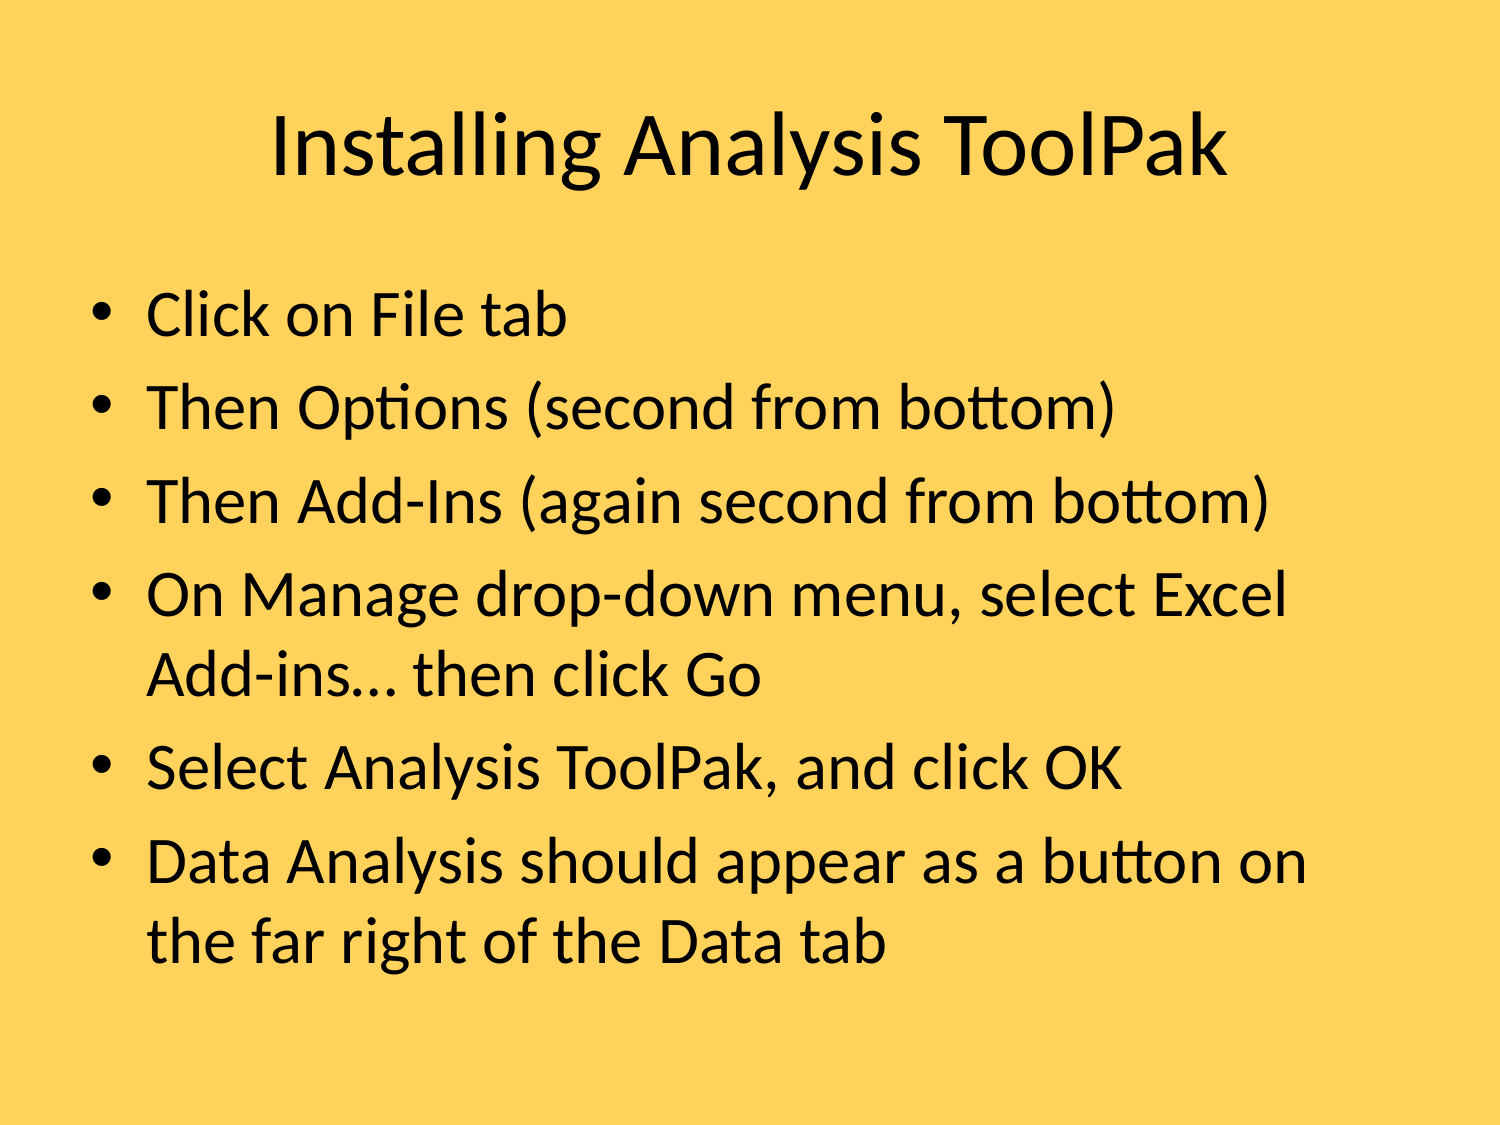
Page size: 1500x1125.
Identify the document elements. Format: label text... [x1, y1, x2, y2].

list Click on File tab Then Options (second from bottom) Then Add-Ins (again second from bottom) On Manage drop-down menu, select Excel Add-ins… then click Go Select Analysis ToolPak, and click OK Data Analysis should appear as a button on the far right of the Data tab [75, 262, 1425, 1005]
title Installing Analysis ToolPak [75, 45, 1425, 233]
